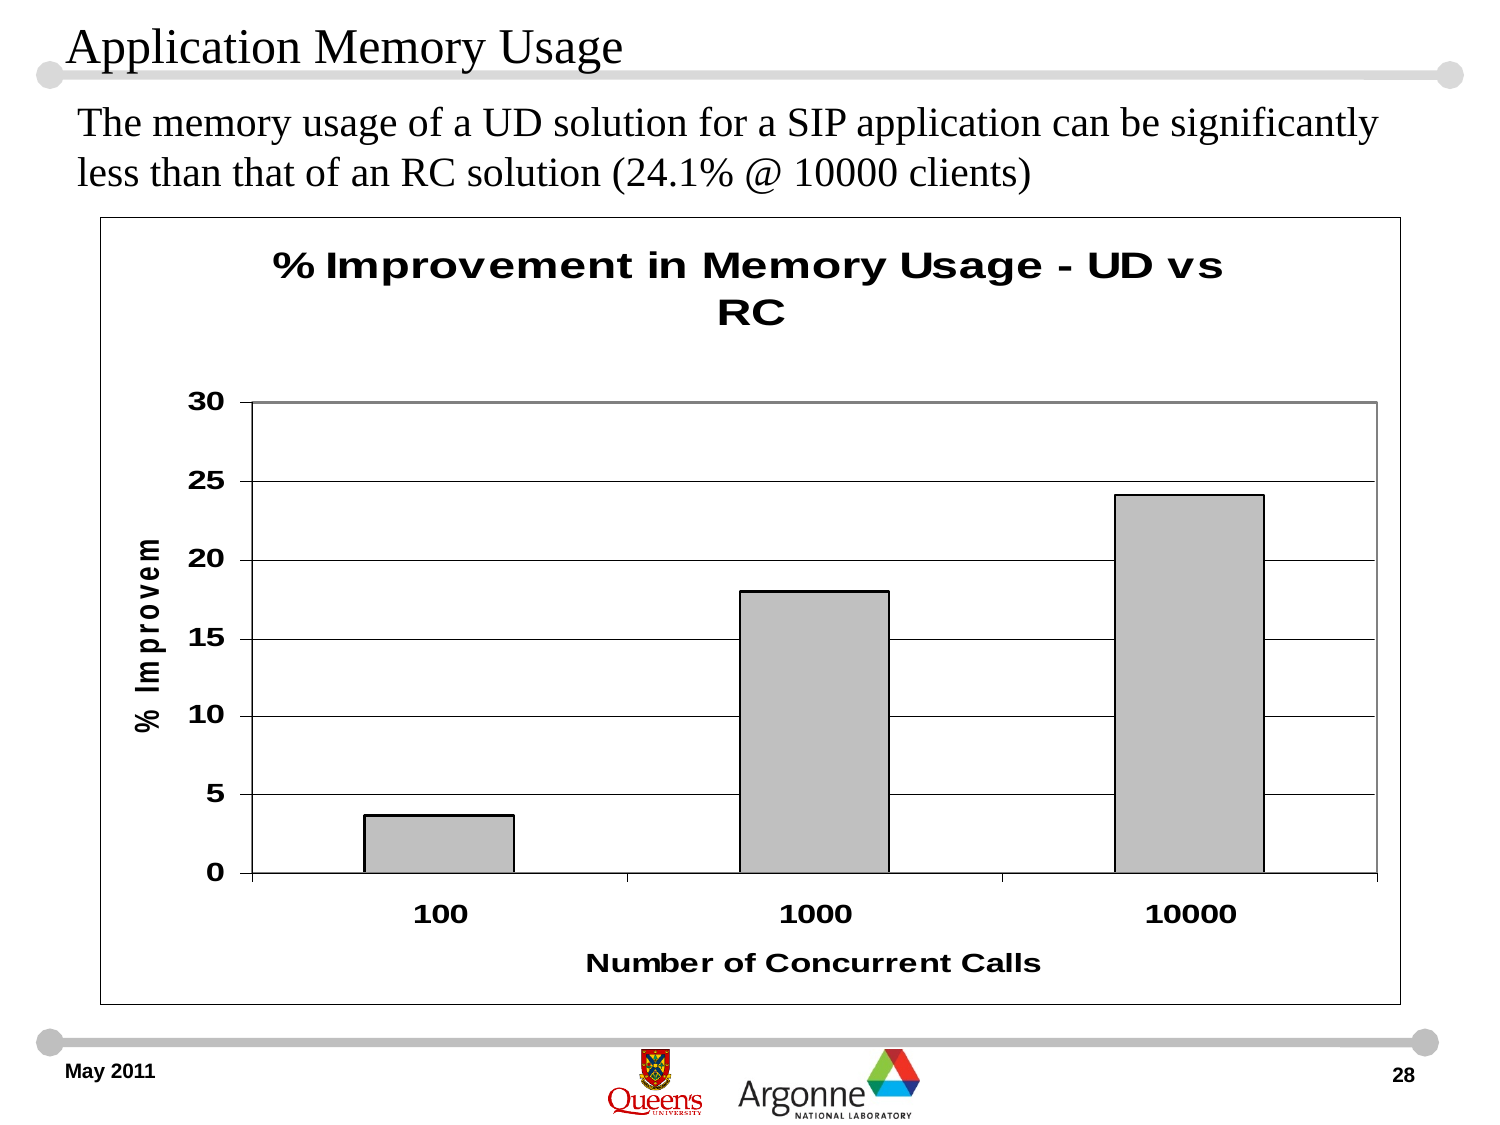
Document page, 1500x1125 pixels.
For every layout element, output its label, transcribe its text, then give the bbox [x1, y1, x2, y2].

text_box The memory usage of a UD solution for a SIP application can be significantly less than that of an RC solution (24.1% @ 10000 clients) [62, 87, 1425, 203]
picture [608, 1049, 702, 1115]
title Application Memory Usage [49, 1, 1238, 88]
picture [738, 1049, 920, 1119]
picture [88, 207, 1412, 1012]
